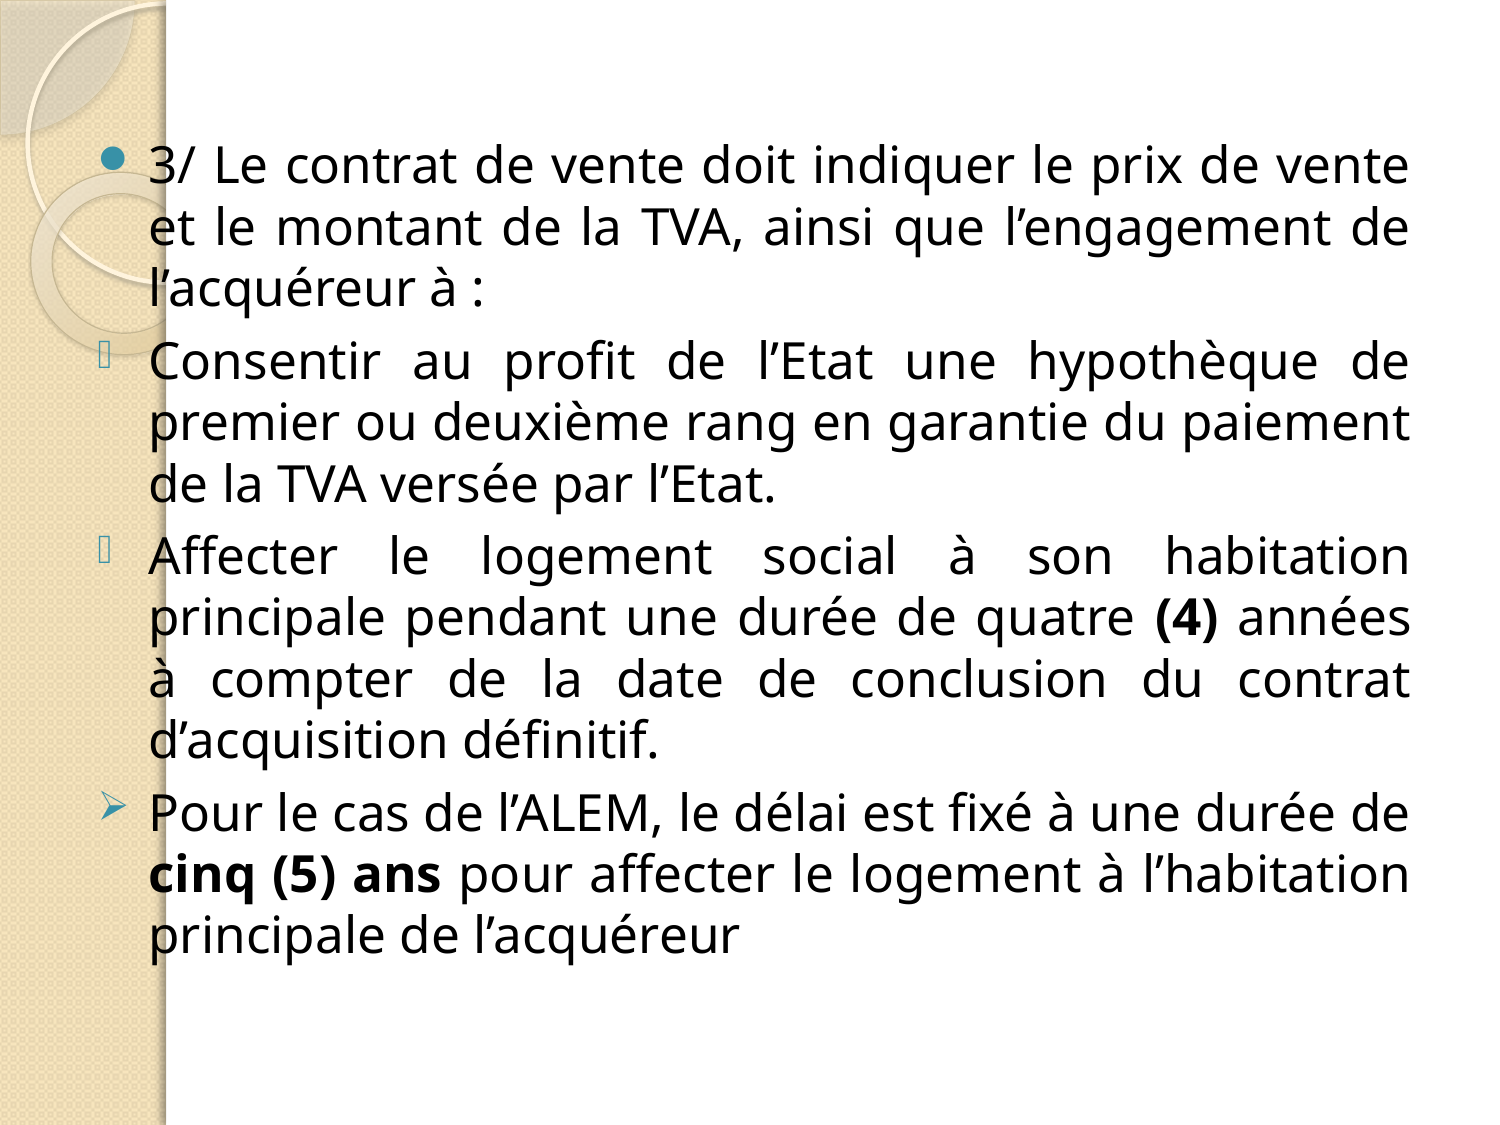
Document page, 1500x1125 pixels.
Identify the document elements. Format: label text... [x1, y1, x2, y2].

list 3/ Le contrat de vente doit indiquer le prix de vente et le montant de la TVA, ainsi que l’engagement de l’acquéreur à : Consentir au profit de l’Etat une hypothèque de premier ou deuxième rang en garantie du paiement de la TVA versée par l’Etat. Affecter le logement social à son habitation principale pendant une durée de quatre (4) années à compter de la date de conclusion du contrat d’acquisition définitif. Pour le cas de l’ALEM, le délai est fixé à une durée de cinq (5) ans pour affecter le logement à l’habitation principale de l’acquéreur [76, 125, 1427, 976]
